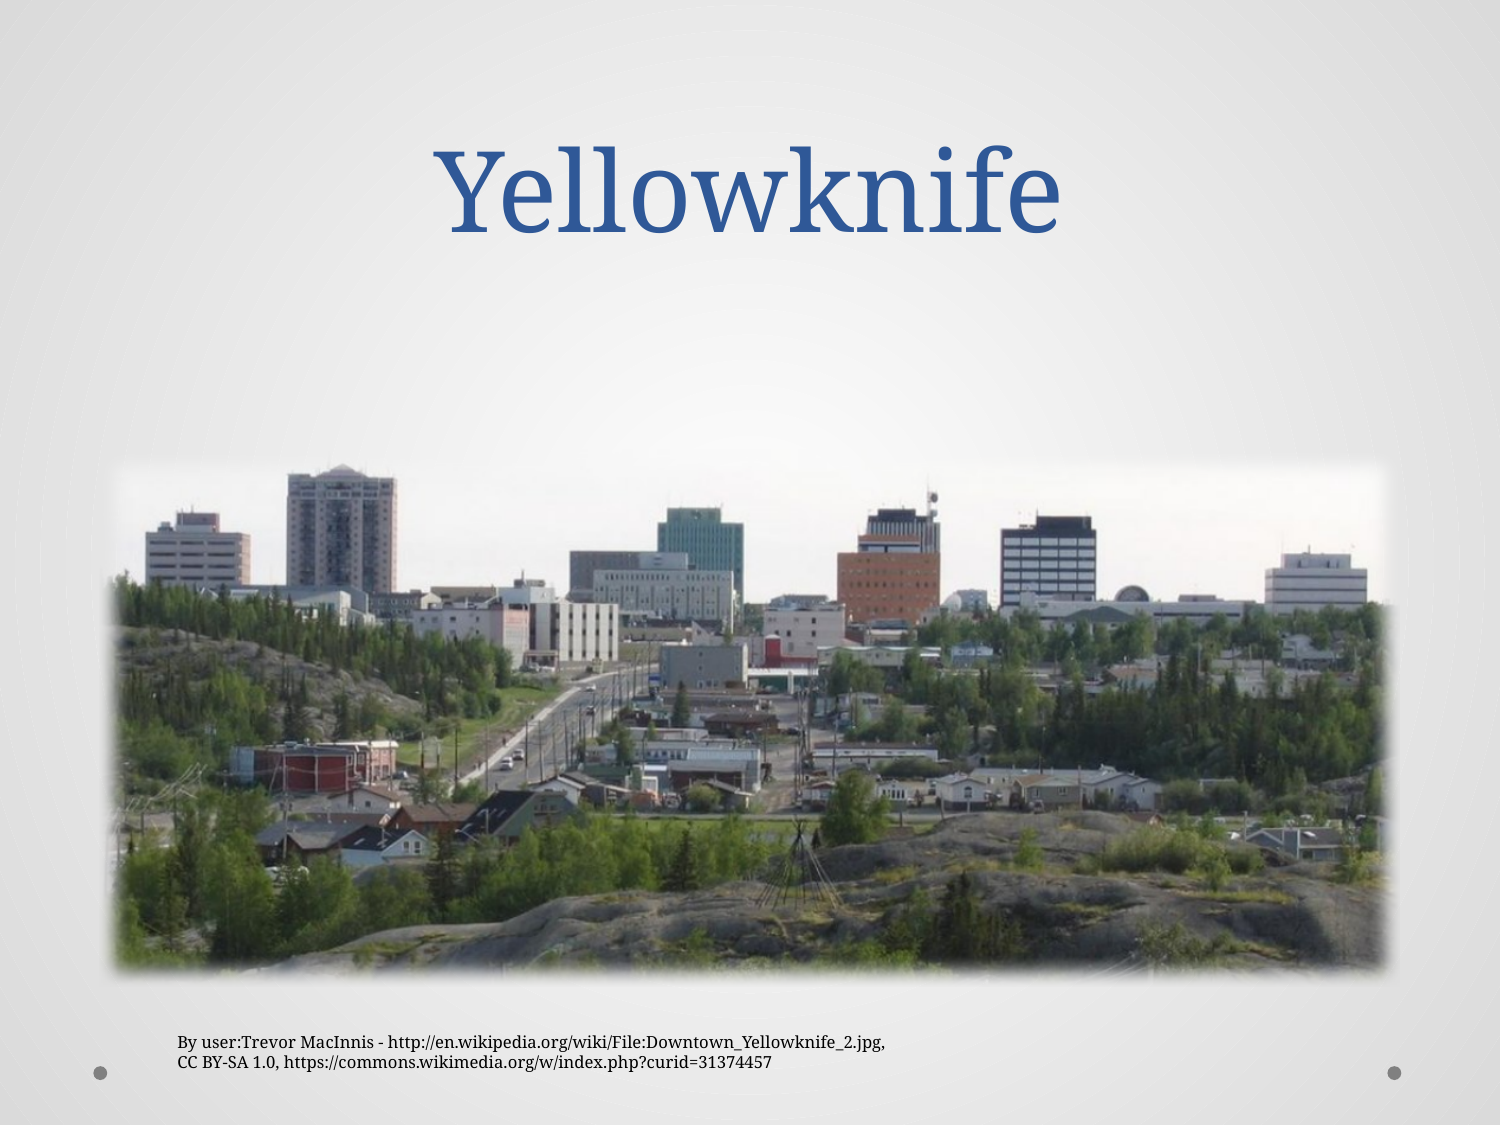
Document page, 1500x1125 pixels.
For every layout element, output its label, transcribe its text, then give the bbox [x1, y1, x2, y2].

title Yellowknife [75, 0, 1425, 263]
text_box By user:Trevor MacInnis - http://en.wikipedia.org/wiki/File:Downtown_Yellowknife_2.jpg, CC BY-SA 1.0, https://commons.wikimedia.org/w/index.php?curid=31374457 [162, 1024, 913, 1080]
picture [99, 449, 1401, 988]
